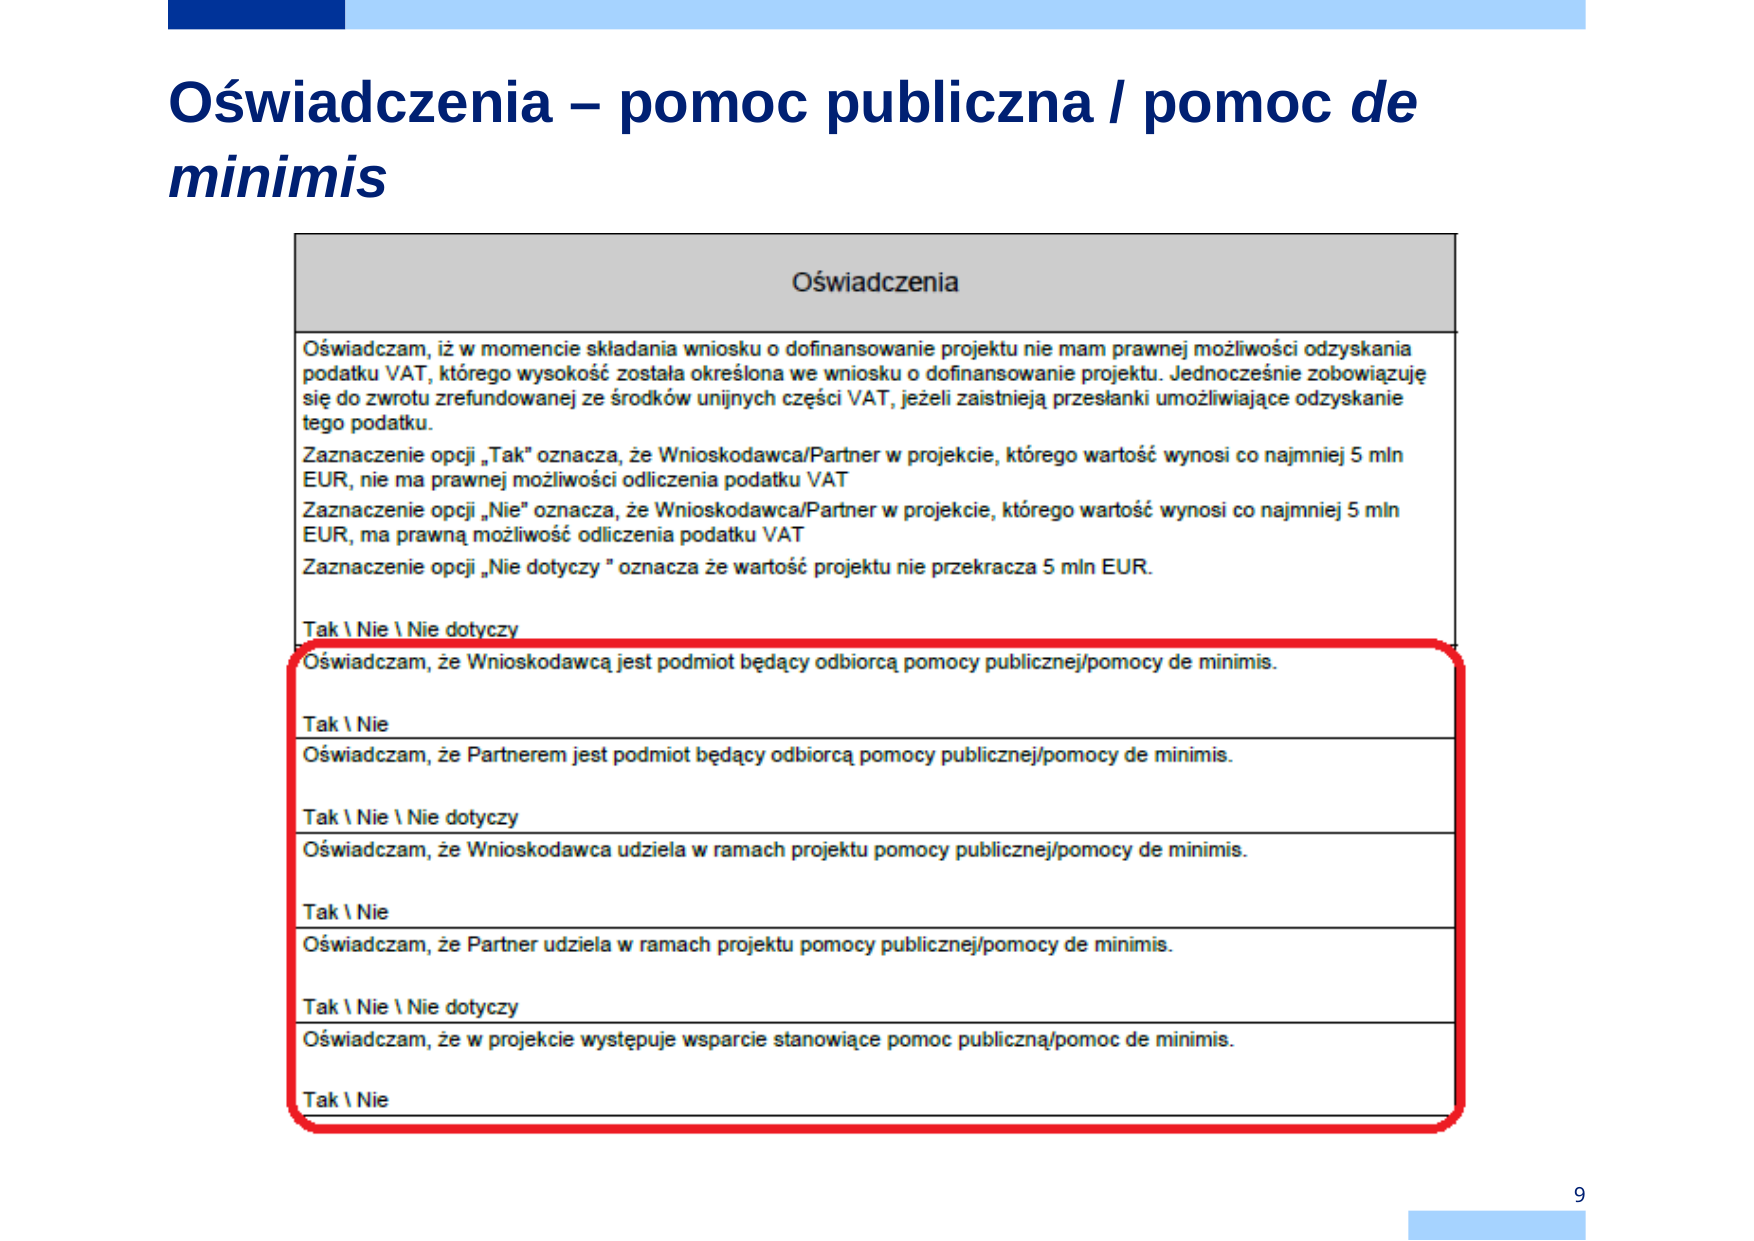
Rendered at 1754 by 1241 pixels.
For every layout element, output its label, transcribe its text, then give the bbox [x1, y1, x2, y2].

title Oświadczenia – pomoc publiczna / pomoc de minimis [168, 59, 1586, 207]
slide_number 9 [1408, 1181, 1586, 1211]
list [268, 233, 1485, 1155]
